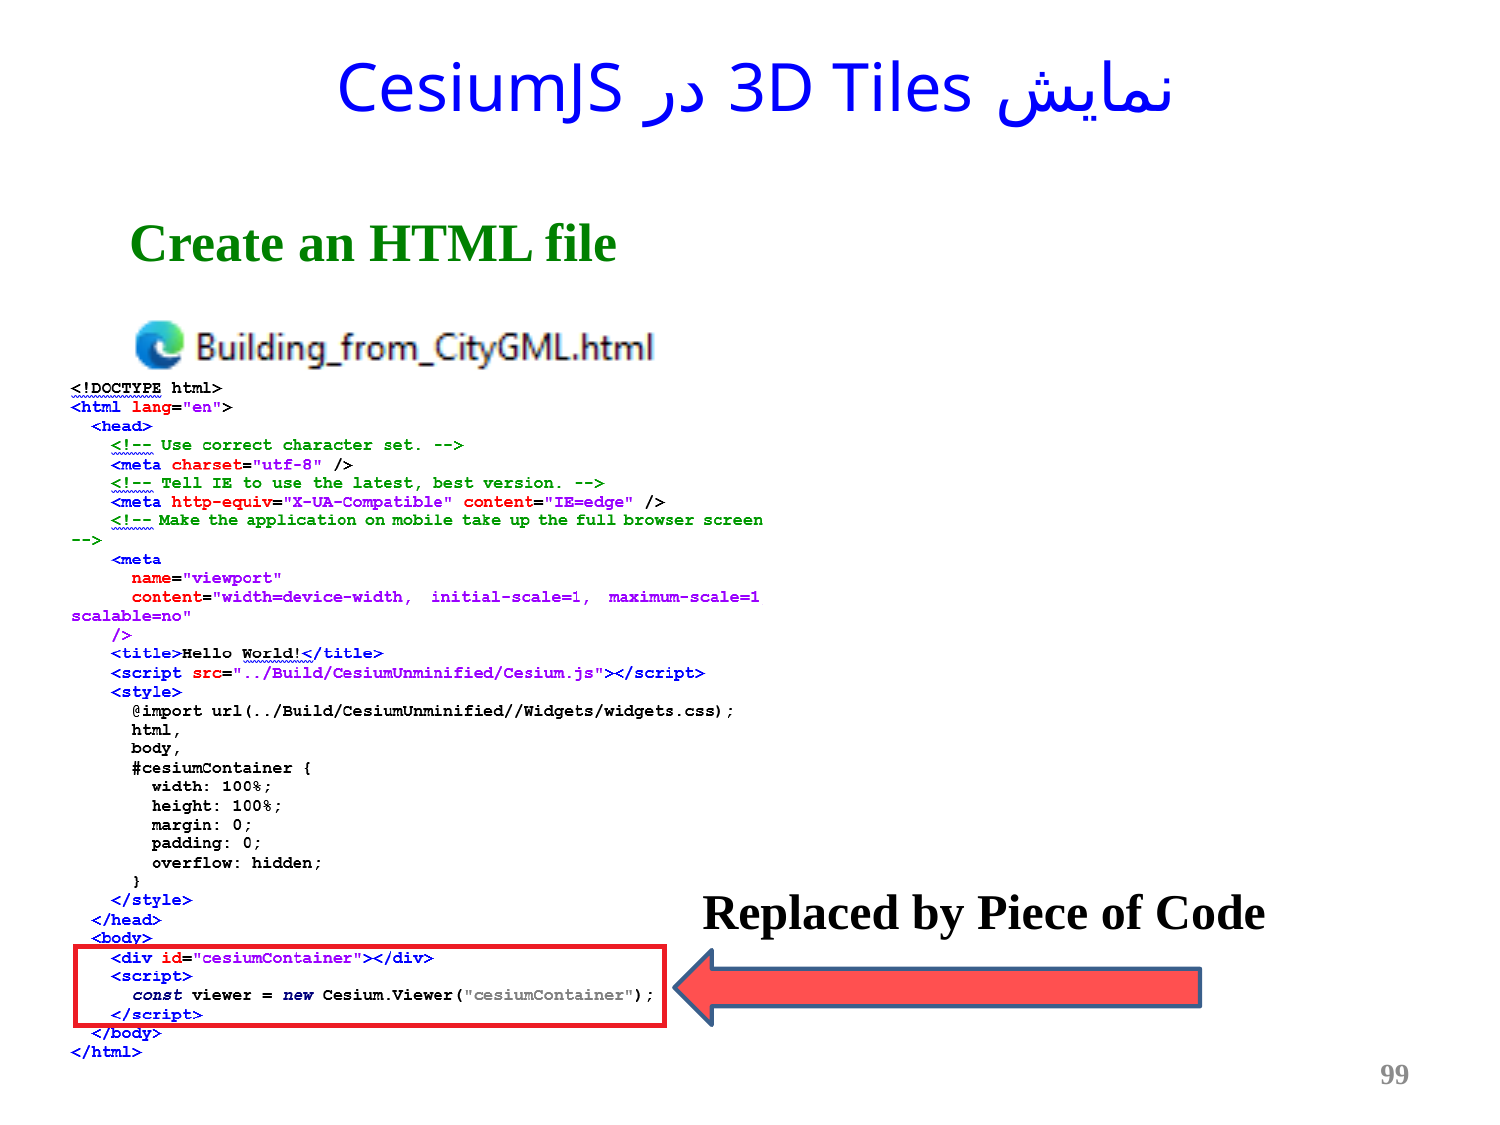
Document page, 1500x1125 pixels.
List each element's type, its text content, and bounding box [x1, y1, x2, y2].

text_box Create an HTML file [114, 200, 688, 280]
text_box [767, 966, 1203, 1009]
text_box Replaced by Piece of Code [767, 871, 1291, 947]
picture [64, 310, 763, 1063]
slide_number 99 [1074, 1042, 1425, 1103]
text_box نمایش 3D Tiles در CesiumJS [87, 37, 1425, 133]
